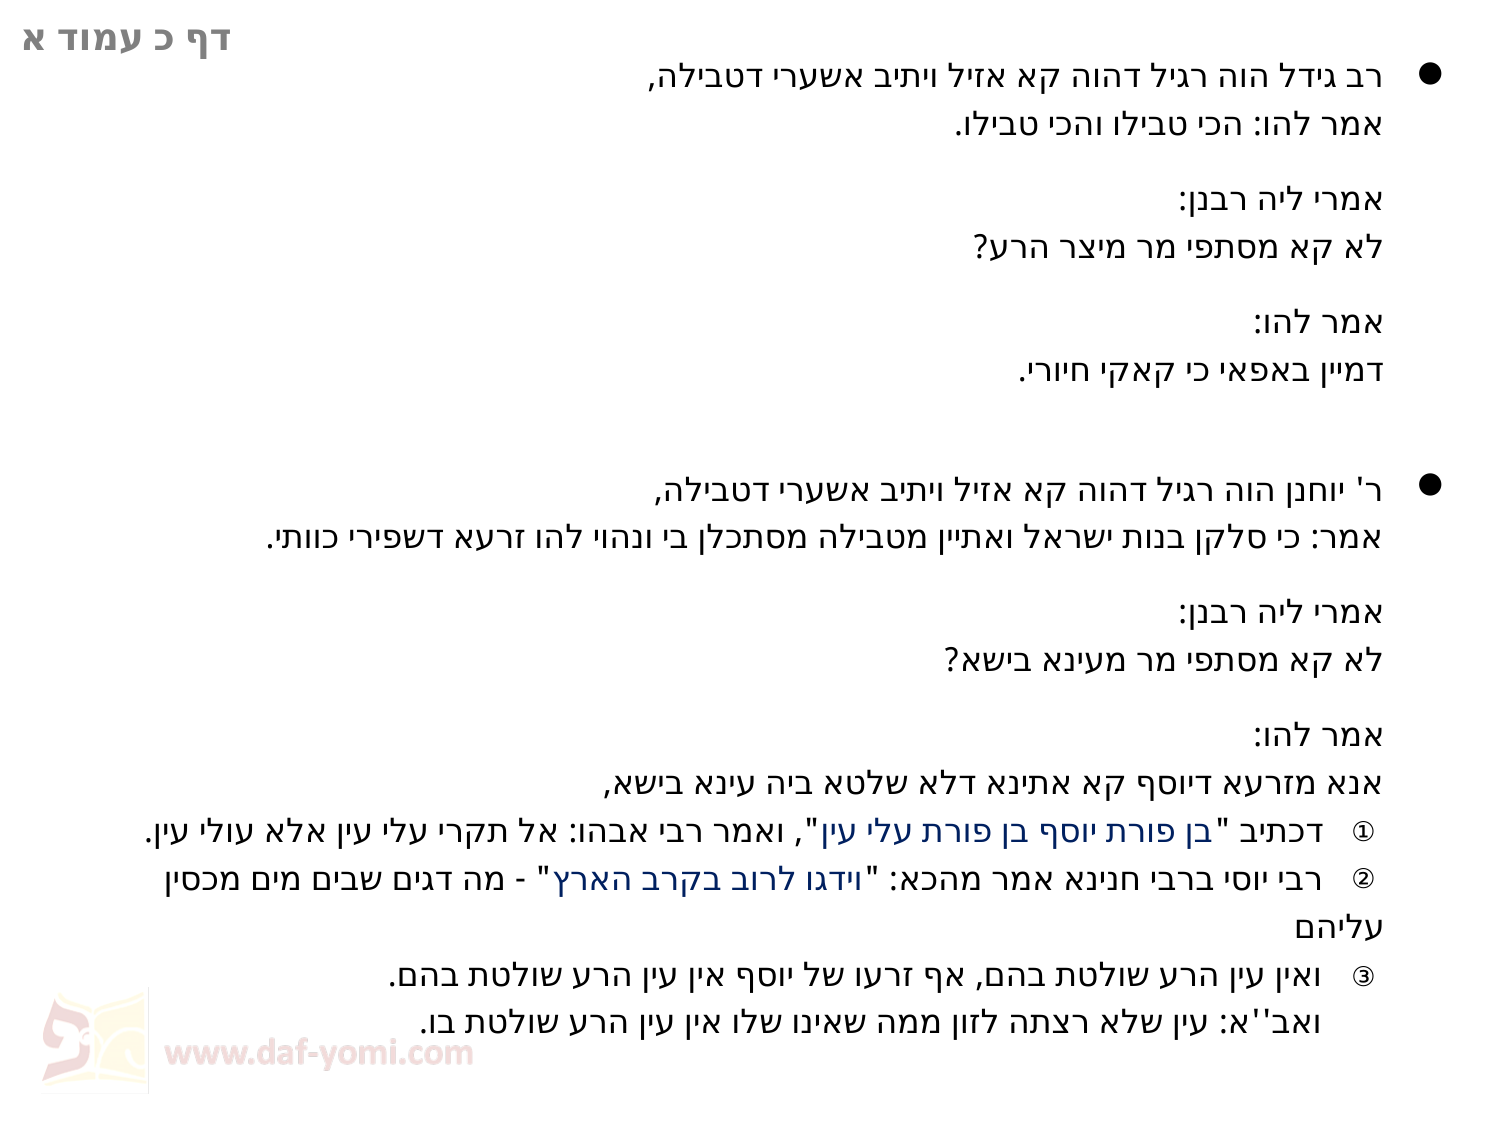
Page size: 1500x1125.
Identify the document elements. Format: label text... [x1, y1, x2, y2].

text_box רב גידל הוה רגיל דהוה קא אזיל ויתיב אשערי דטבילה, אמר להו: הכי טבילו והכי טבילו. אמרי ליה רבנן: לא קא מסתפי מר מיצר הרע? אמר להו: דמיין באפאי כי קאקי חיורי. ר' יוחנן הוה רגיל דהוה קא אזיל ויתיב אשערי דטבילה, אמר: כי סלקן בנות ישראל ואתיין מטבילה מסתכלן בי ונהוי להו זרעא דשפירי כוותי. אמרי ליה רבנן: לא קא מסתפי מר מעינא בישא? אמר להו: אנא מזרעא דיוסף קא אתינא דלא שלטא ביה עינא בישא, דכתיב "בן פורת יוסף בן פורת עלי עין", ואמר רבי אבהו: אל תקרי עלי עין אלא עולי עין. רבי יוסי ברבי חנינא אמר מהכא: "וידגו לרוב בקרב הארץ" - מה דגים שבים מים מכסין עליהם ואין עין הרע שולטת בהם, אף זרעו של יוסף אין עין הרע שולטת בהם. ואב''א: עין שלא רצתה לזון ממה שאינו שלו אין עין הרע שולטת בו. [123, 38, 1400, 1048]
text_box ① ② ③ [1343, 806, 1391, 1000]
text_box ● ● [1408, 45, 1458, 623]
text_box דף כ עמוד א [0, 5, 247, 66]
picture [40, 987, 553, 1098]
